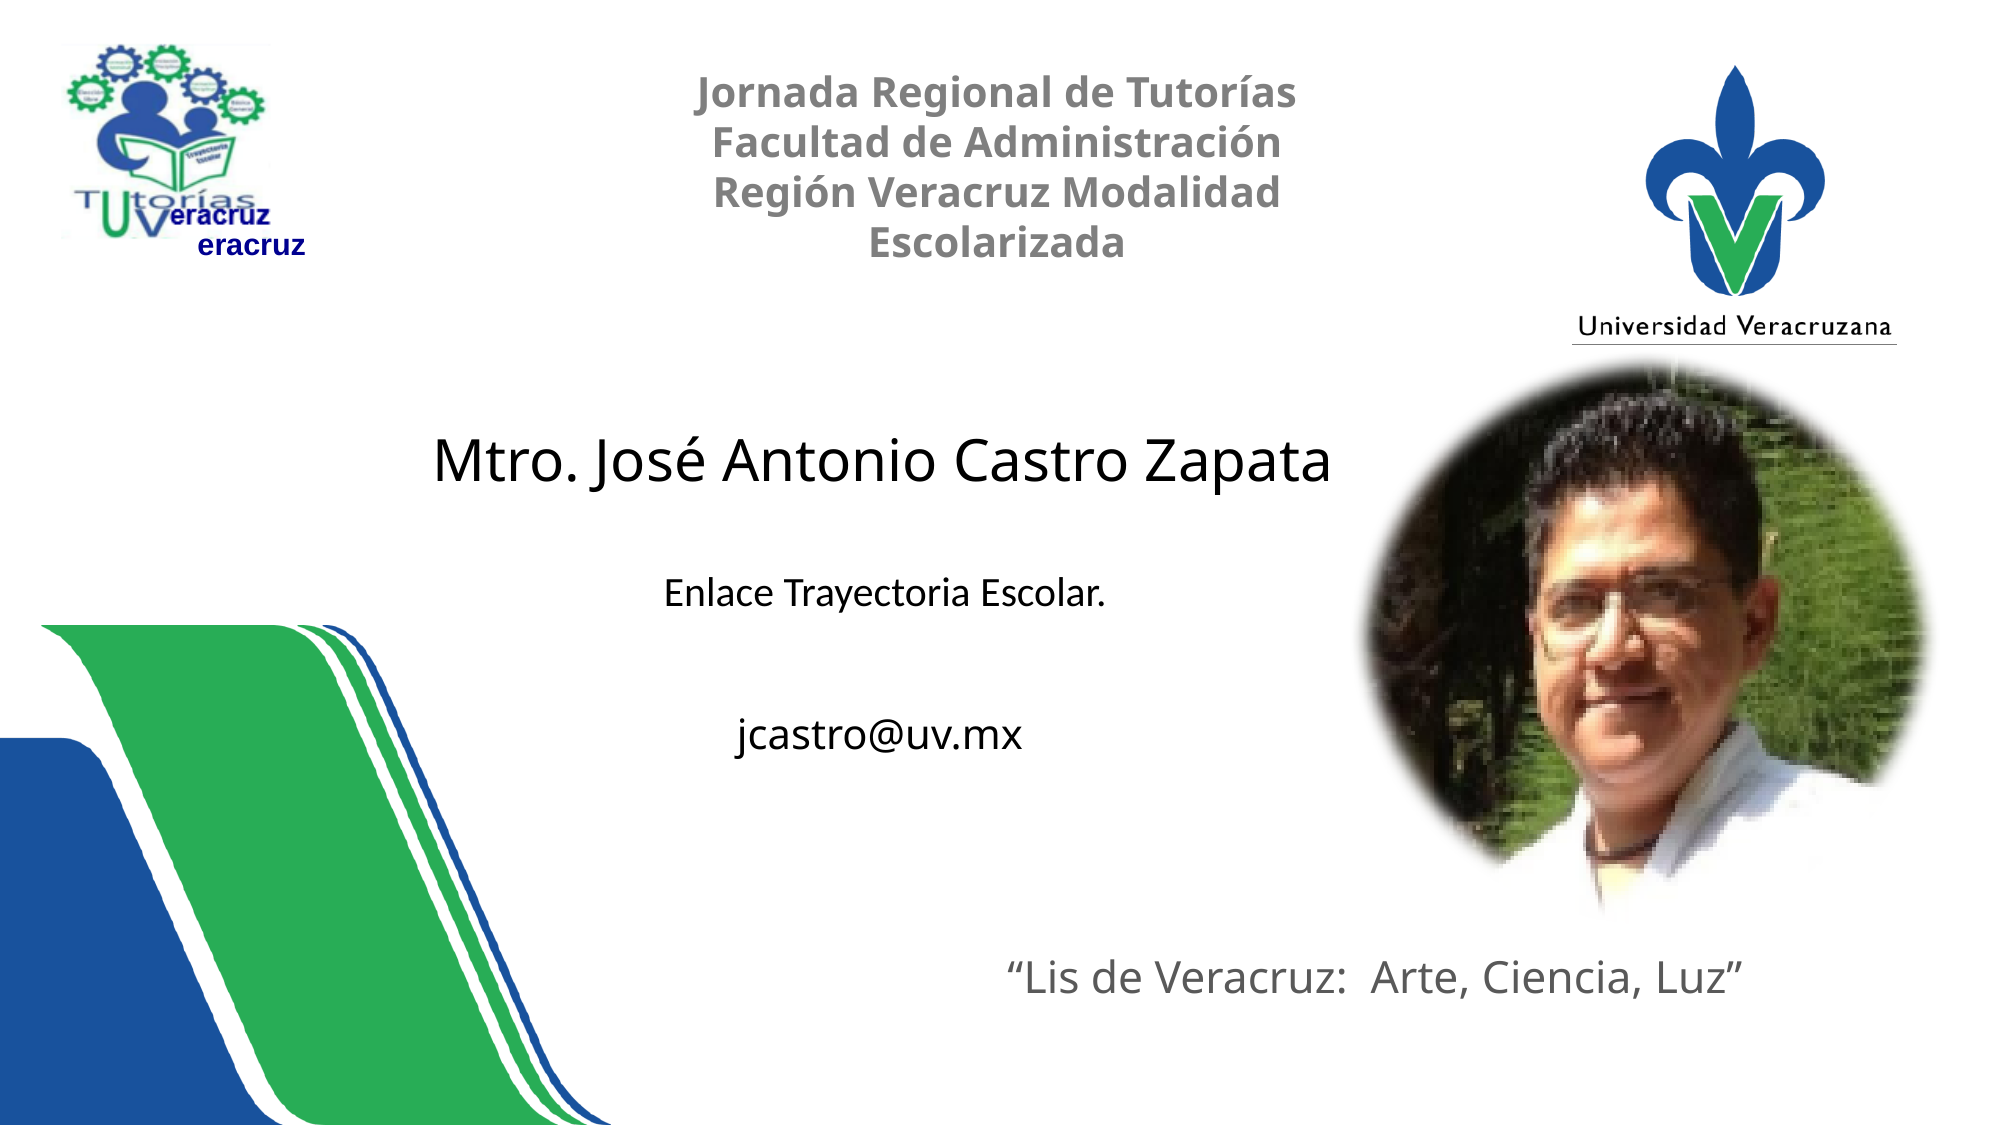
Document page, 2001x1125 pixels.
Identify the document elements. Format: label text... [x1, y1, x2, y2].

picture [61, 35, 301, 261]
picture [1572, 65, 1897, 345]
text_box Mtro. José Antonio Castro Zapata [385, 415, 1349, 557]
picture [0, 625, 611, 1125]
text_box jcastro@uv.mx [603, 700, 1146, 766]
picture [1349, 349, 1941, 925]
text_box eracruz [182, 217, 451, 269]
text_box Enlace Trayectoria Escolar. [385, 557, 1349, 623]
